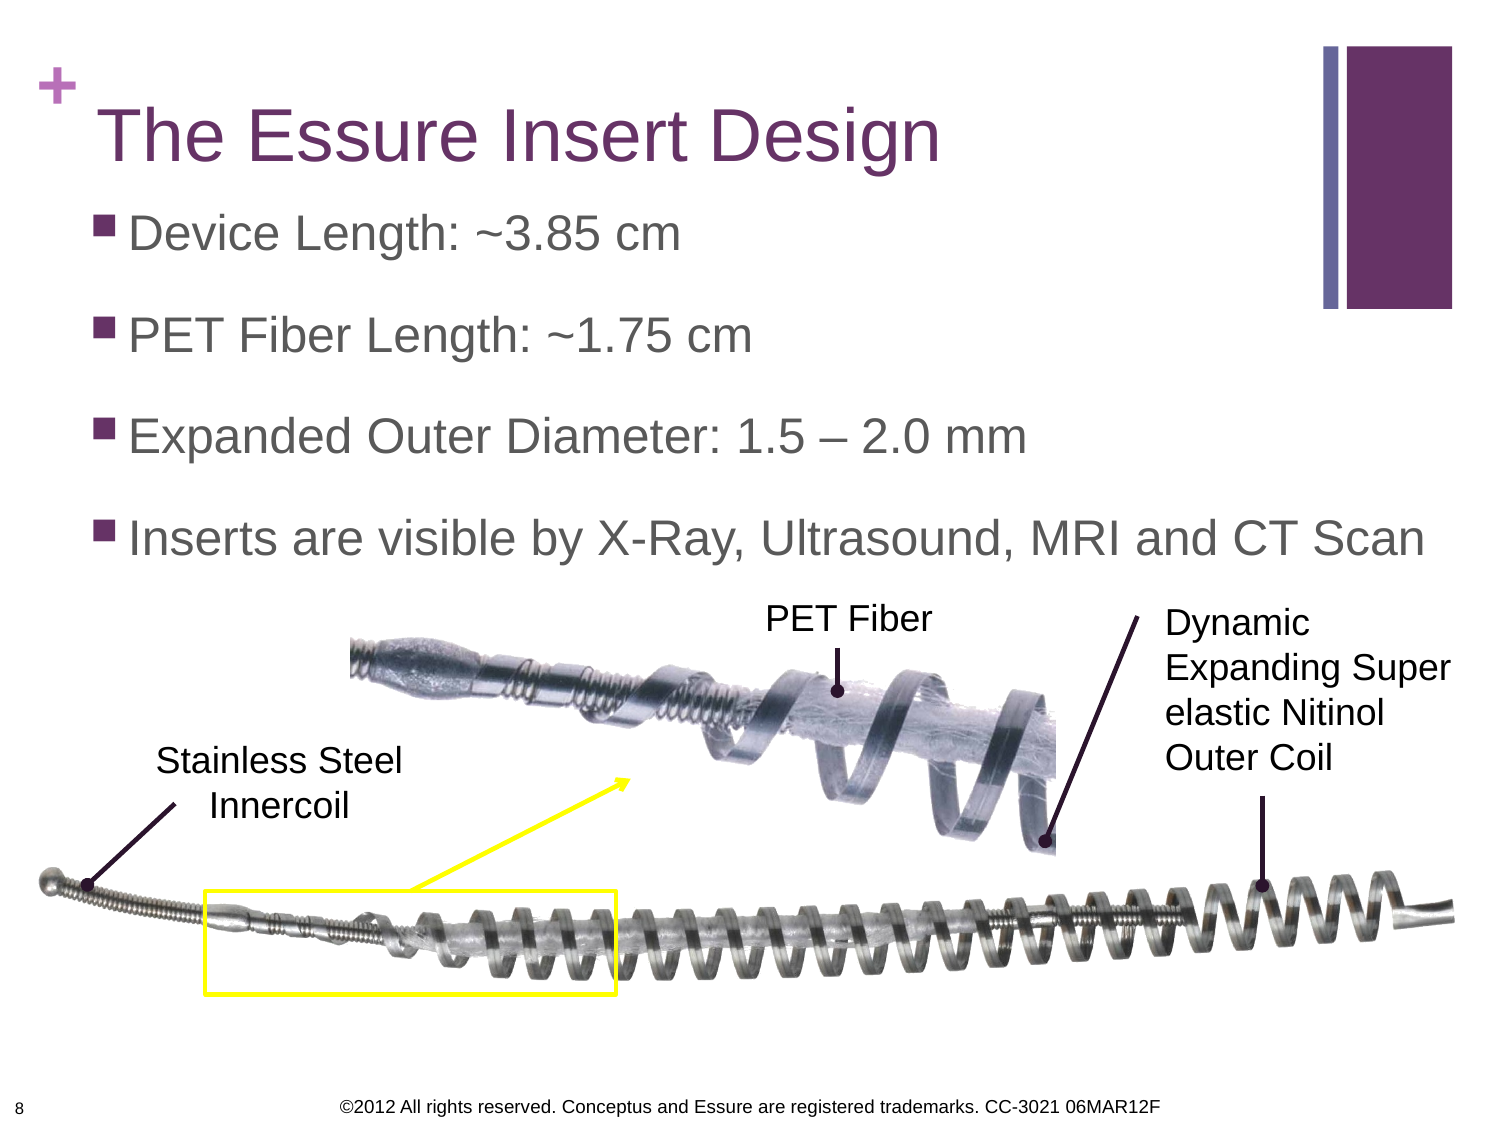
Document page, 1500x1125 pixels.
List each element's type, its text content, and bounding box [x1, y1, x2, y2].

text_box PET Fiber [750, 586, 1075, 612]
list Device Length: ~3.85 cm PET Fiber Length: ~1.75 cm Expanded Outer Diameter: 1.5 – 2.0 mm Inserts are visible by X-Ray, Ultrasound, MRI and CT Scan [75, 193, 1488, 936]
title The Essure Insert Design [81, 79, 1322, 193]
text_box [1044, 615, 1138, 842]
text_box Stainless Steel Innercoil [112, 728, 342, 834]
picture [35, 615, 1463, 1010]
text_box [410, 778, 632, 892]
text_box Dynamic Expanding Super elastic Nitinol Outer Coil [1149, 590, 1500, 786]
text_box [86, 803, 176, 886]
